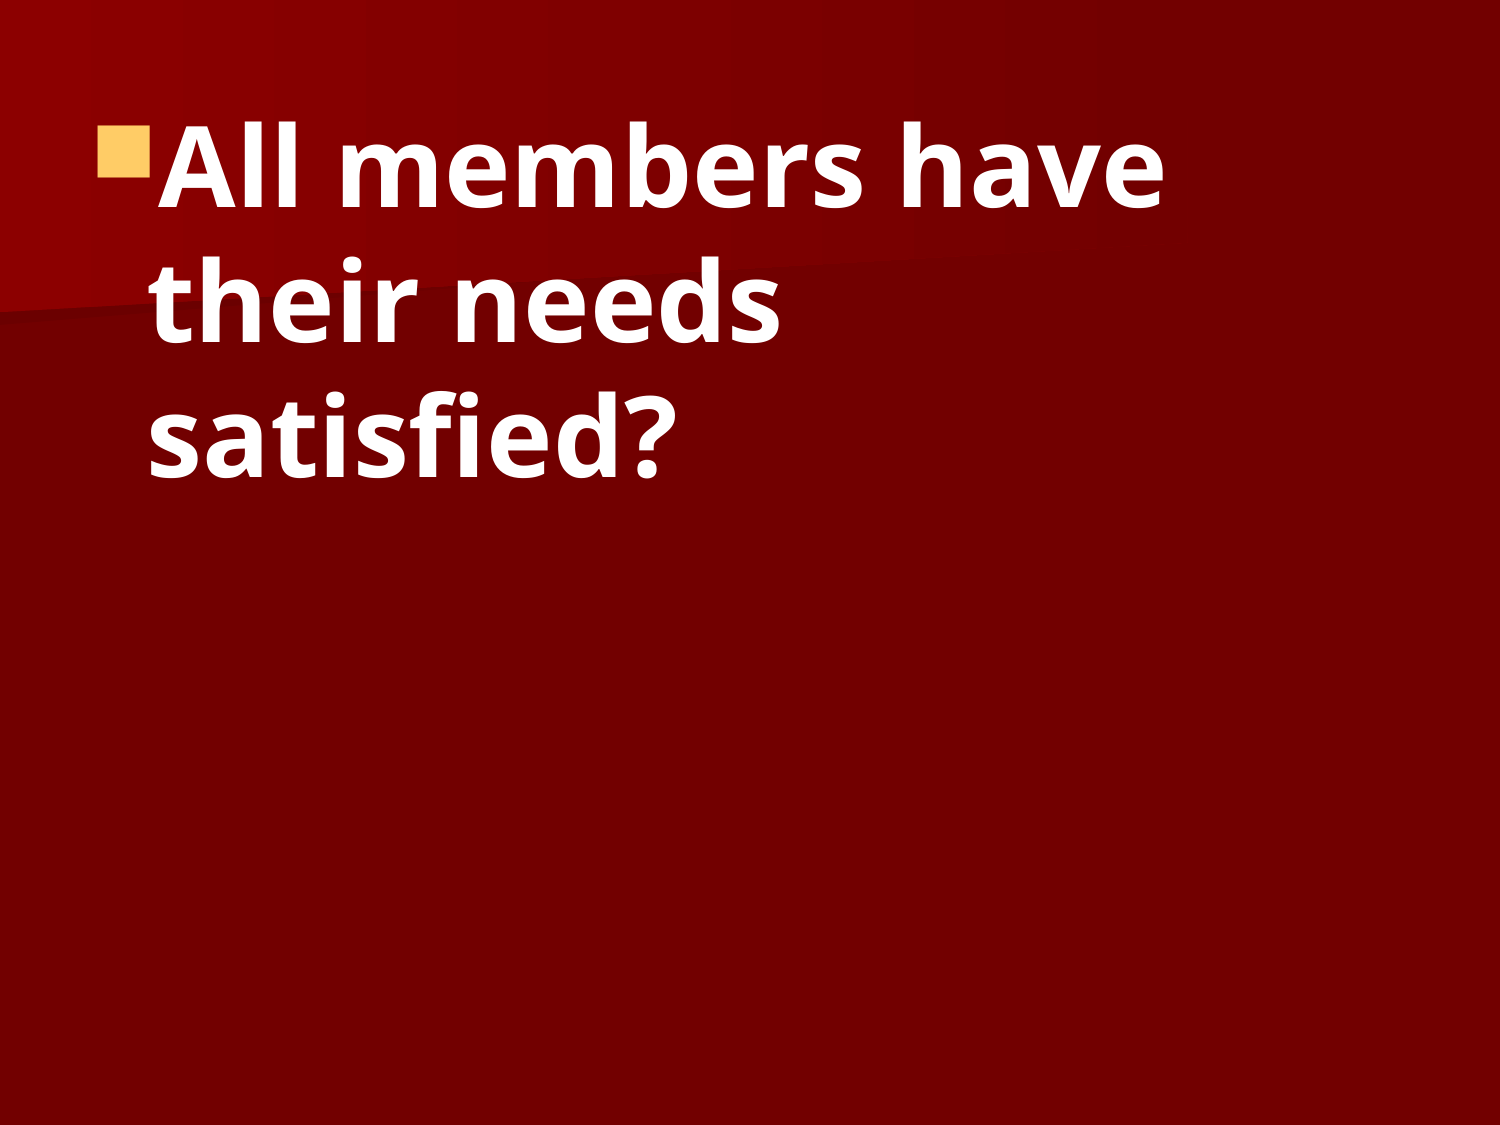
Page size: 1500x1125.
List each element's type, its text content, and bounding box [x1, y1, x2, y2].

list All members have their needs satisfied? [74, 87, 1426, 1001]
